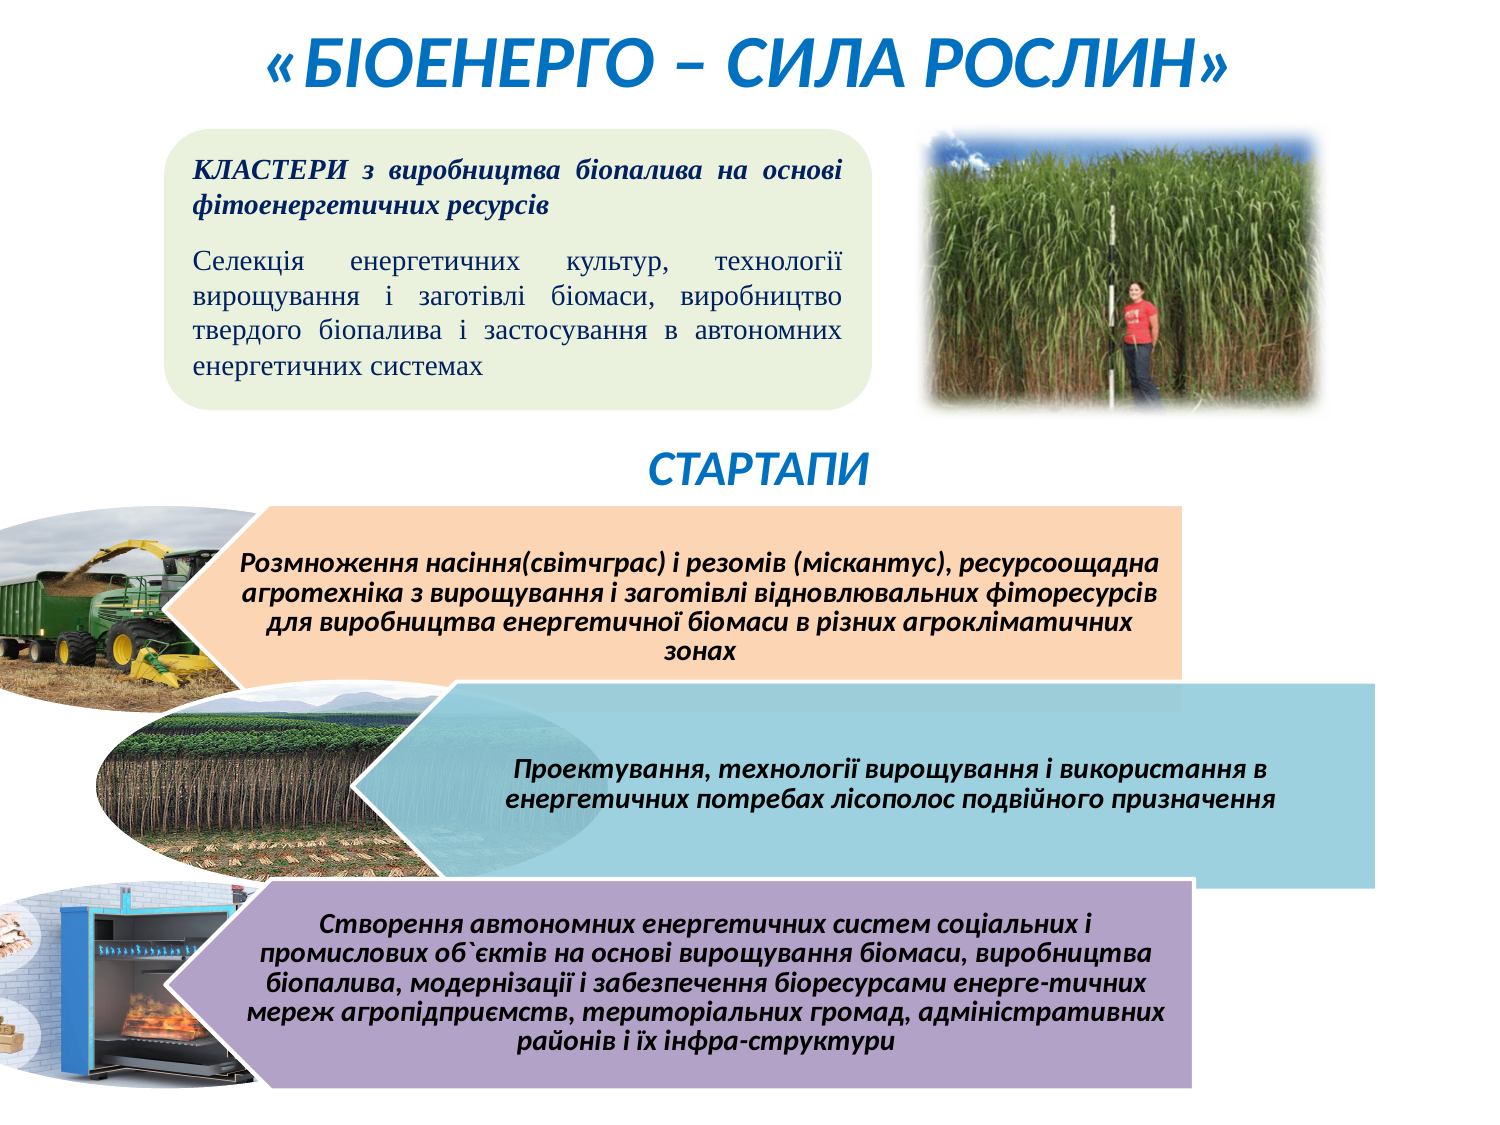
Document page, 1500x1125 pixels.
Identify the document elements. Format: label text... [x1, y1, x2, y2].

text_box СТАРТАПИ [634, 428, 885, 502]
title «БІОЕНЕРГО – СИЛА РОСЛИН» [75, 0, 1425, 118]
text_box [0, 878, 1454, 1091]
picture [913, 121, 1331, 423]
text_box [0, 503, 1442, 716]
text_box КЛАСТЕРИ з виробництва біопалива на основі фітоенергетичних ресурсів Селекція енергетичних культур, технології вирощування і заготівлі біомаси, виробництво твердого біопалива і застосування в автономних енергетичних системах [163, 128, 872, 411]
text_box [93, 681, 1500, 891]
